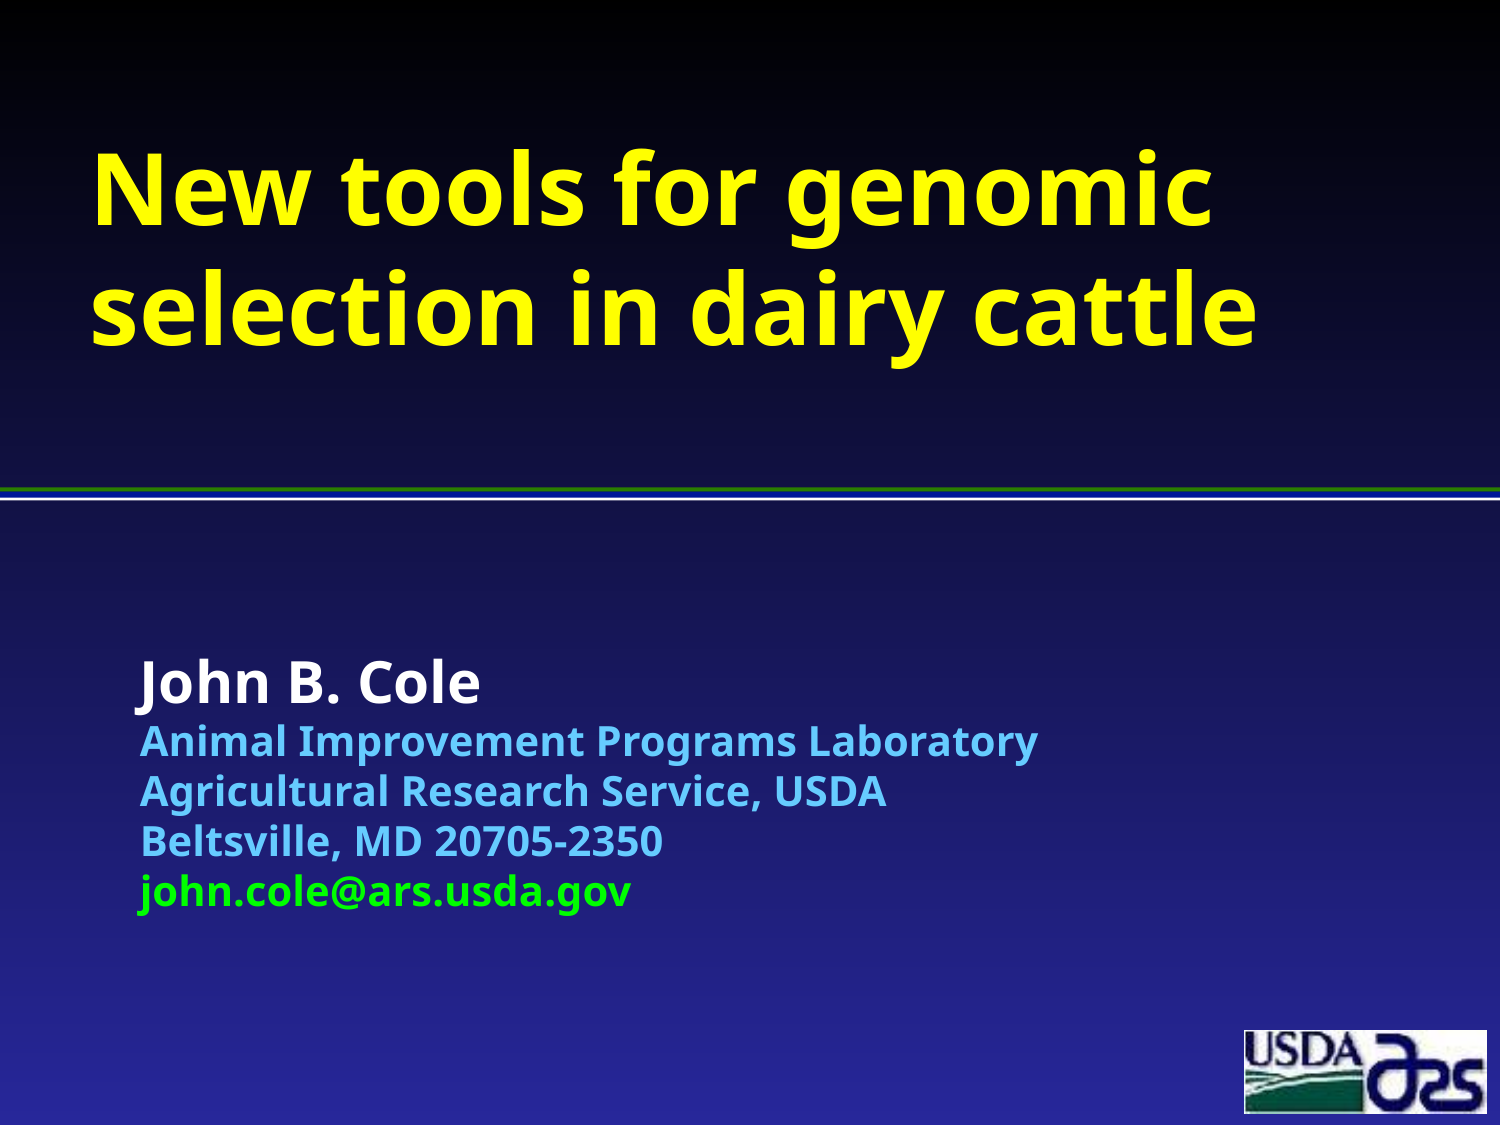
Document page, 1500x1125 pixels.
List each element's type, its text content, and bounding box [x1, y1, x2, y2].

picture [1244, 1030, 1487, 1114]
title New tools for genomic selection in dairy cattle [74, 70, 1438, 421]
